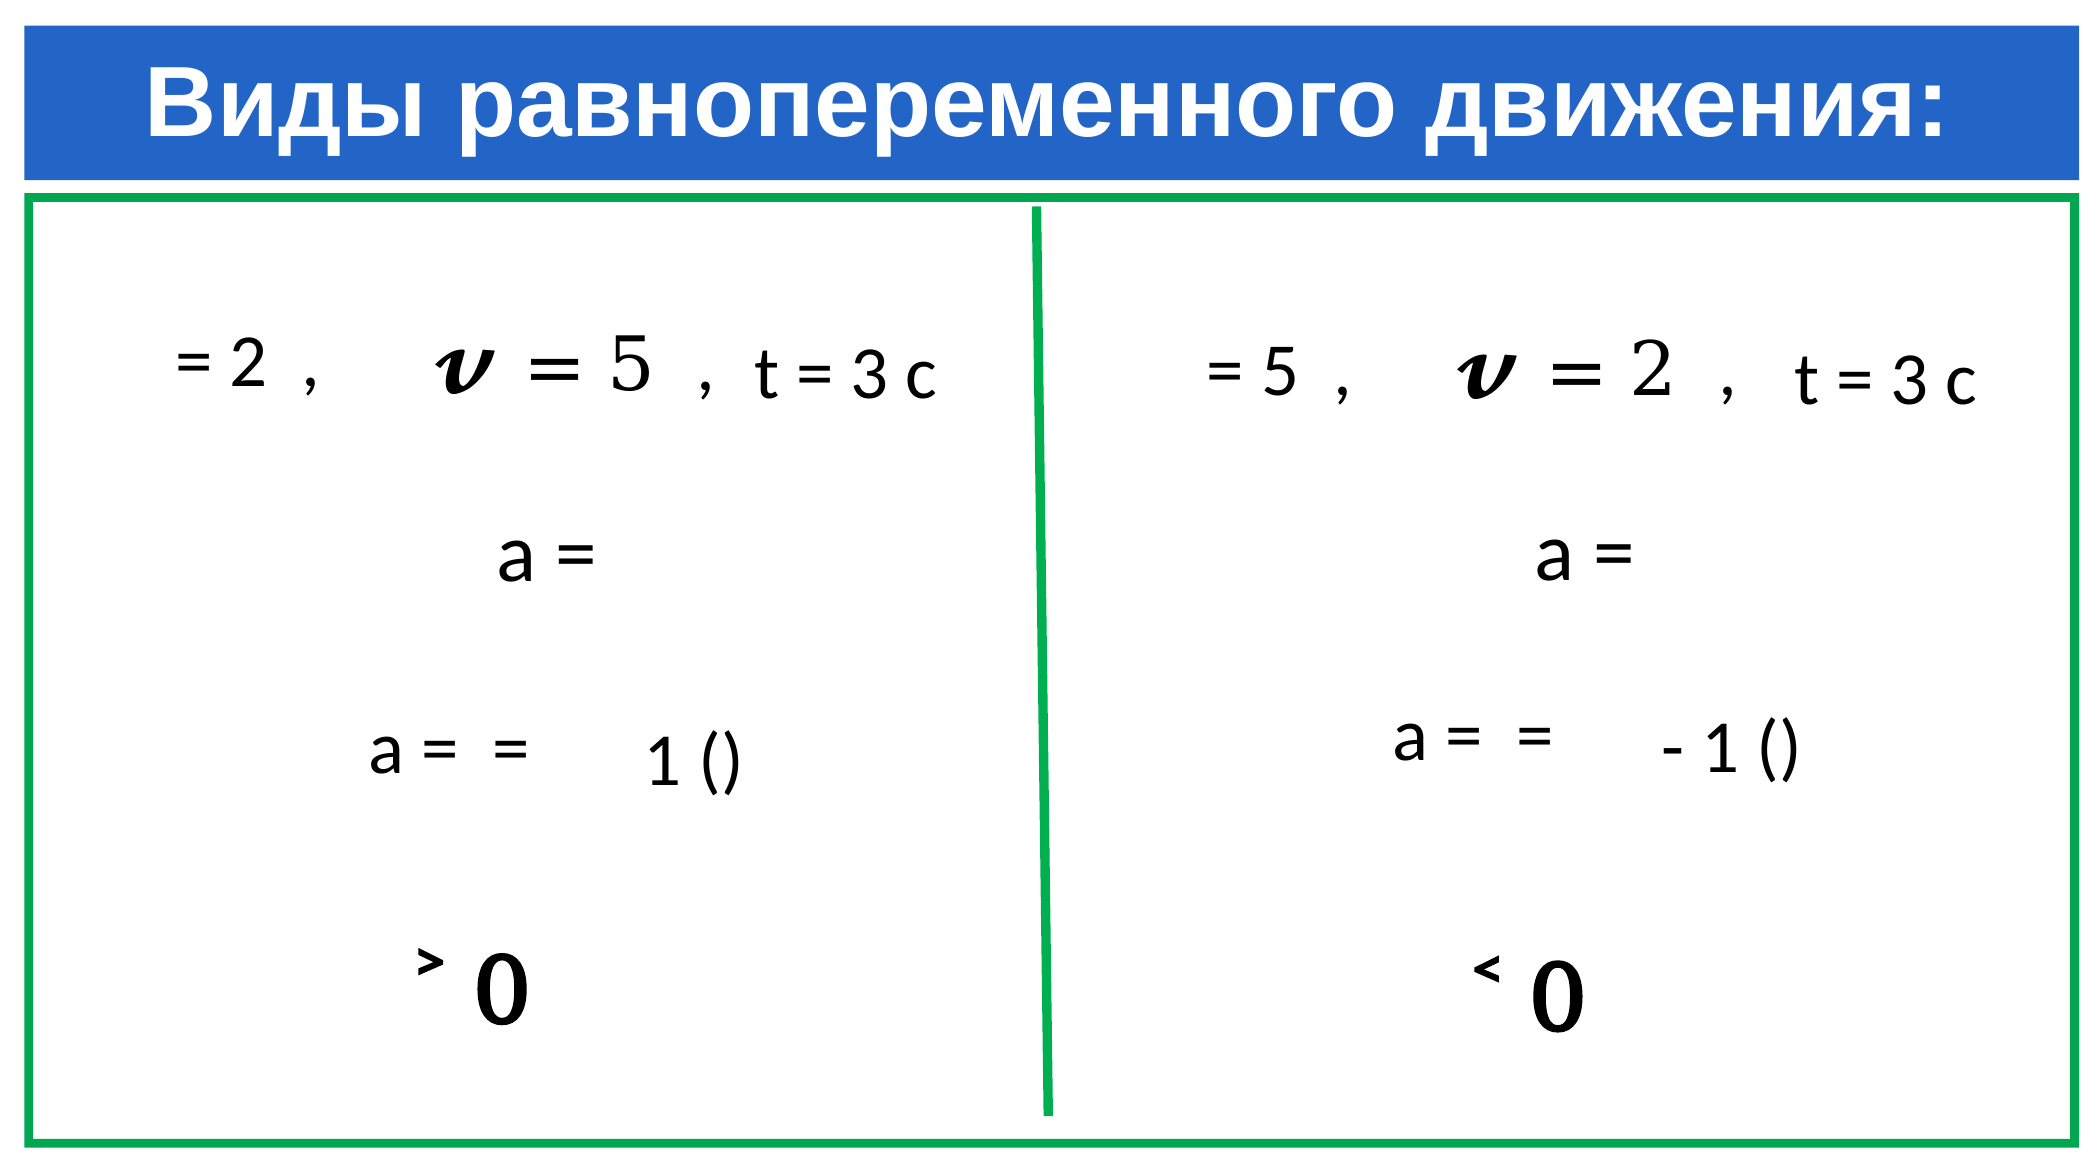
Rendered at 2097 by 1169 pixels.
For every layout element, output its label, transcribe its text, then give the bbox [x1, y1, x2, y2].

text_box t = 3 c [739, 316, 953, 422]
title Виды равнопеременного движения: [109, 36, 1988, 159]
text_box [1036, 206, 1049, 1117]
text_box t = 3 c [1779, 321, 1993, 427]
